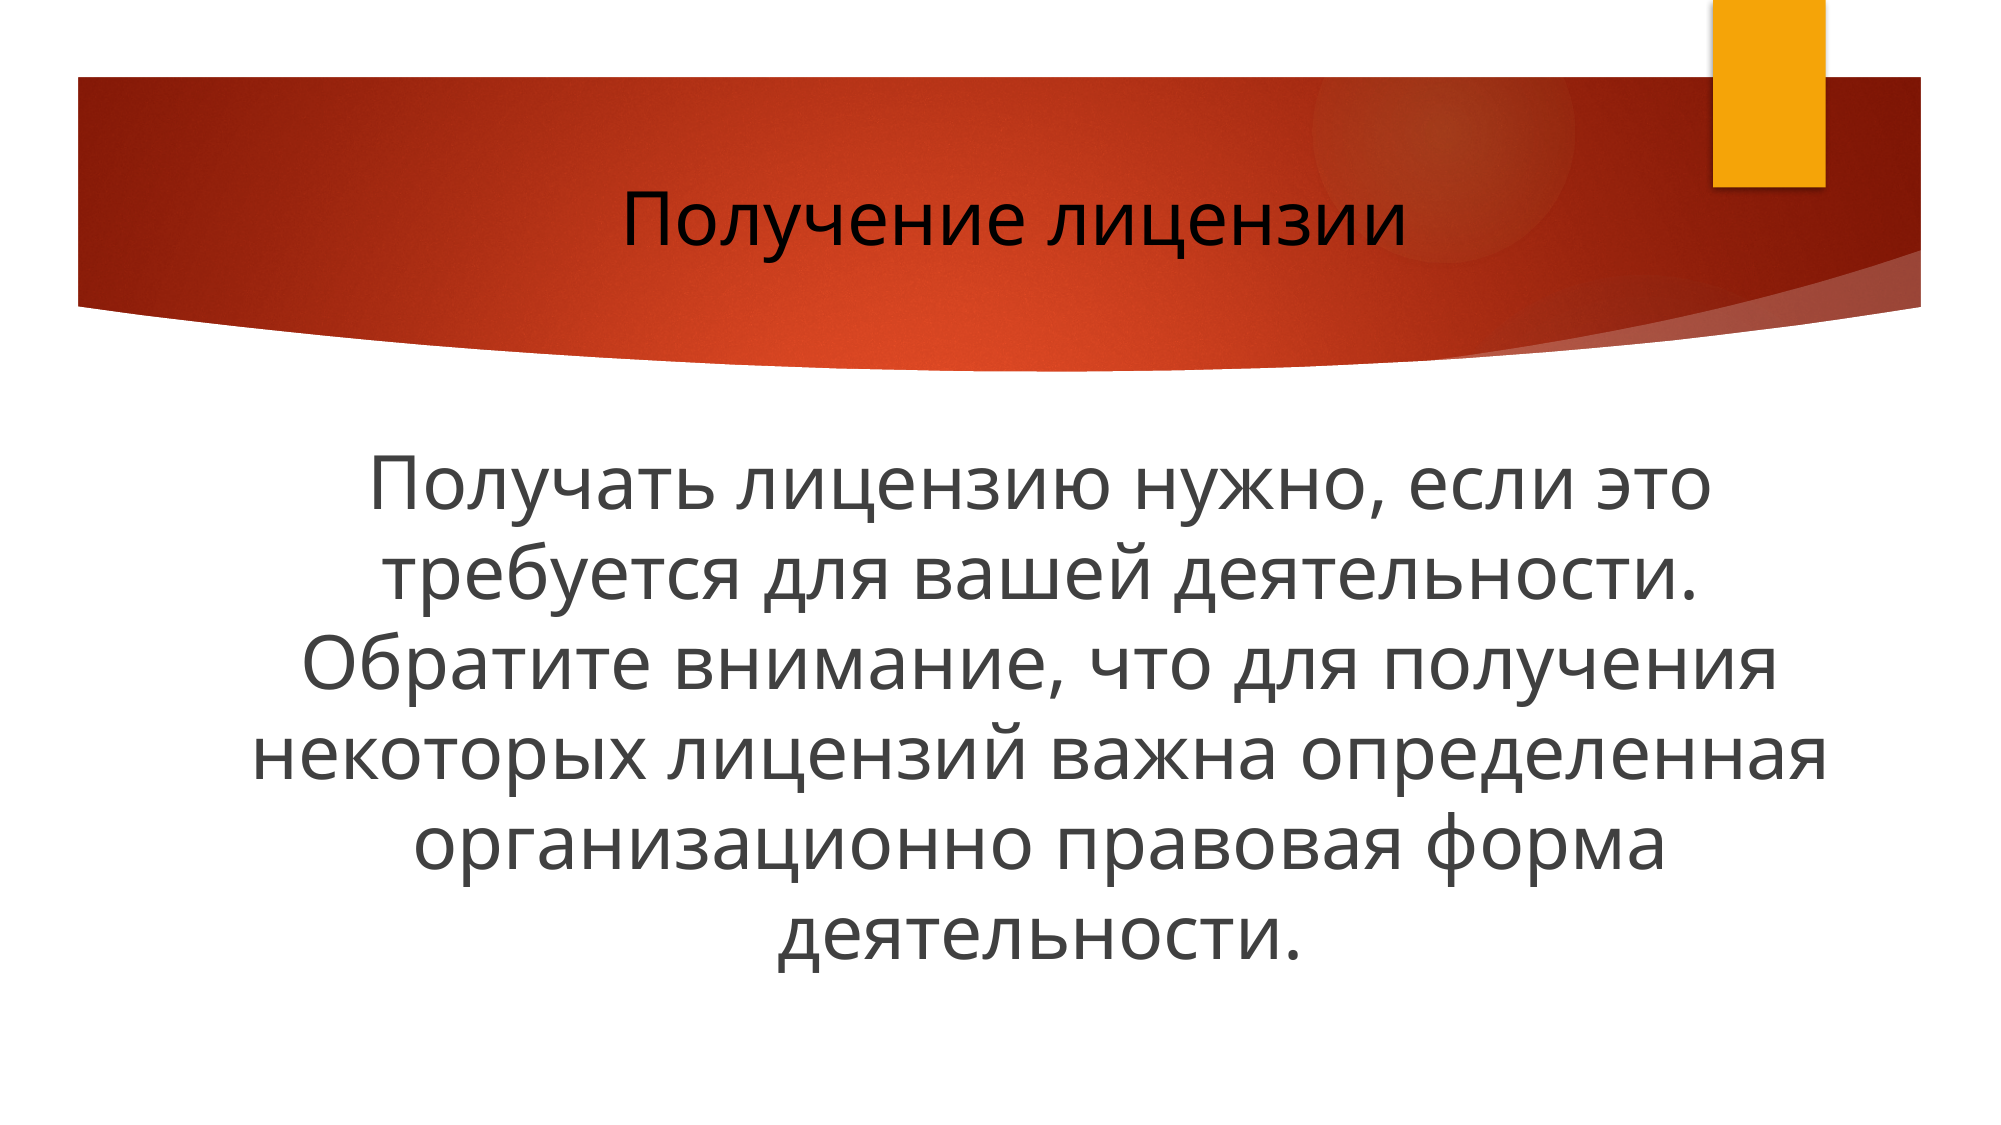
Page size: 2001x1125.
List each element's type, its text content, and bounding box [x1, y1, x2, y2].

title Получение лицензии [189, 155, 1841, 275]
list Получать лицензию нужно, если это требуется для вашей деятельности. Обратите внимание, что для получения некоторых лицензий важна определенная организационно правовая форма деятельности. [189, 427, 1893, 1025]
